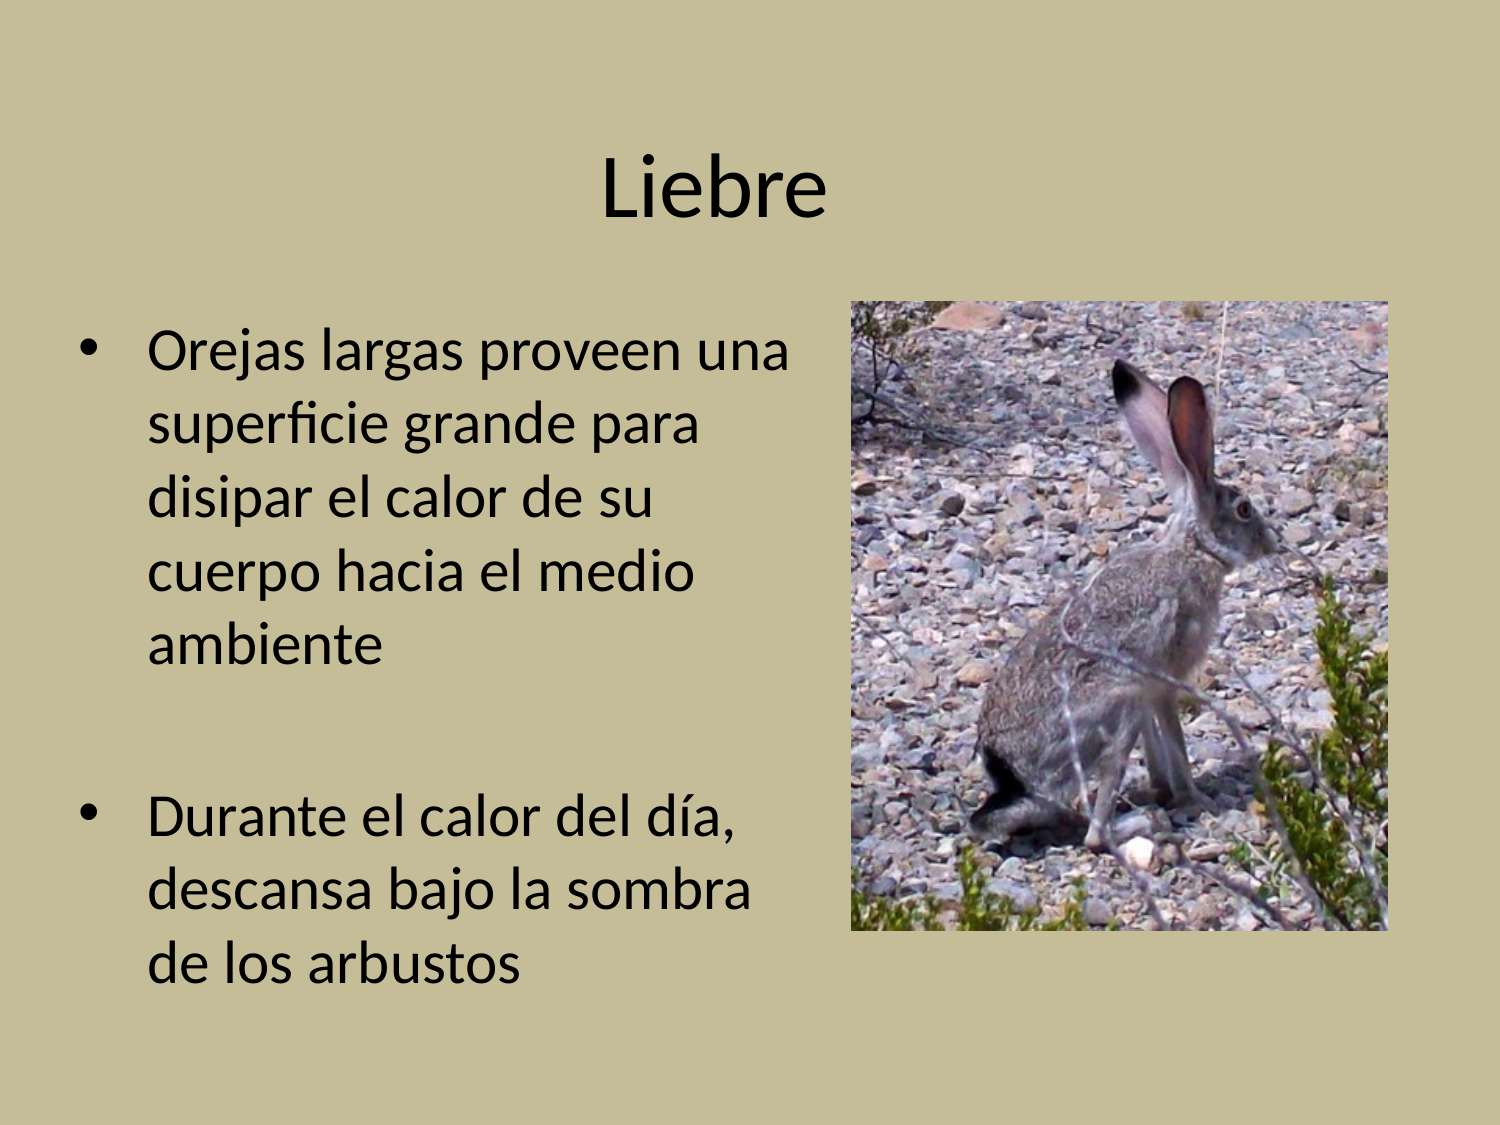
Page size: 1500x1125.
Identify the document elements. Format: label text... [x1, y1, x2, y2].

subtitle Orejas largas proveen una superficie grande para disipar el calor de su cuerpo hacia el medio ambiente Durante el calor del día, descansa bajo la sombra de los arbustos [63, 301, 823, 1004]
picture [851, 301, 1388, 932]
title Liebre [112, 60, 1388, 302]
